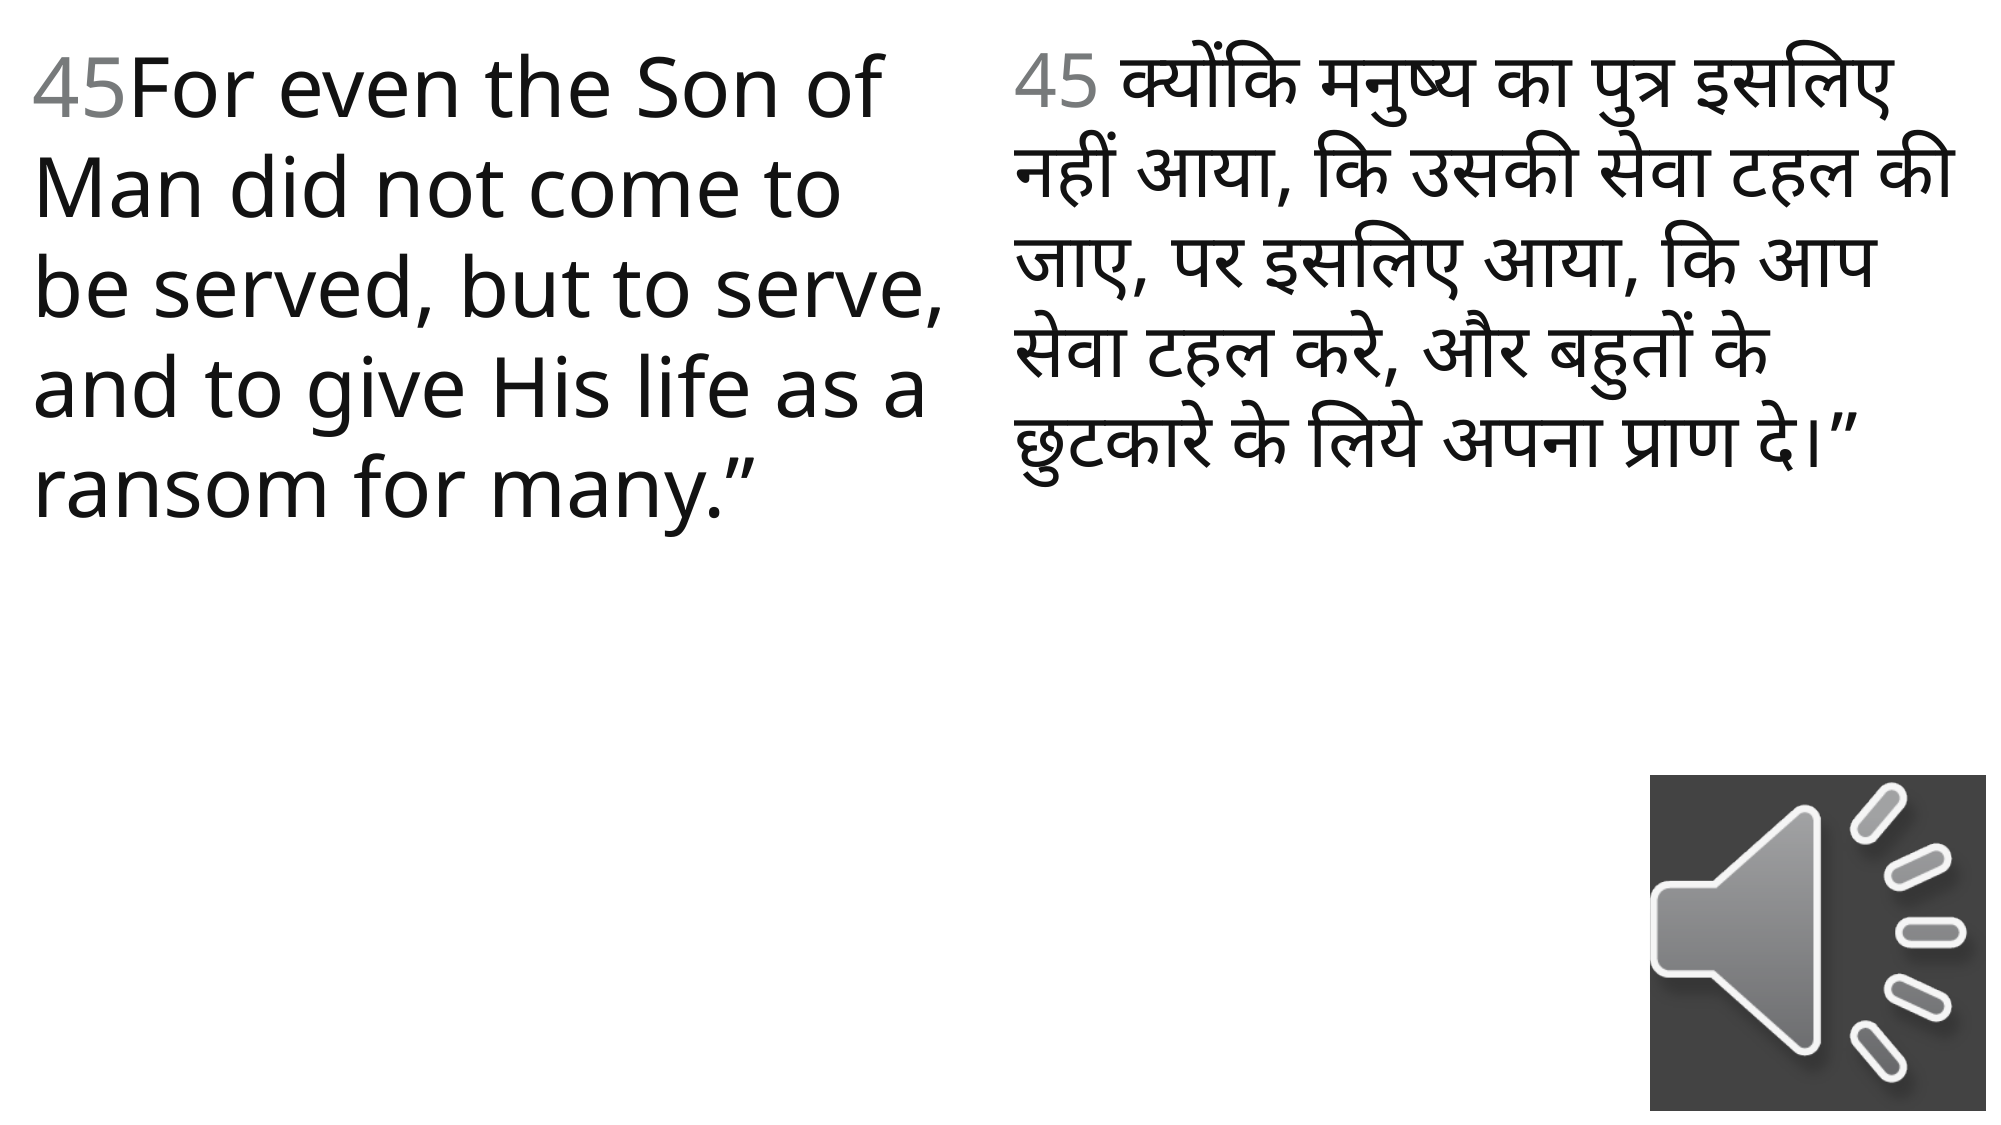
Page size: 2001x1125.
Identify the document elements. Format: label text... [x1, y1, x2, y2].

picture [1648, 773, 1987, 1112]
text_box 45 क्योंकि मनुष्य का पुत्र इसलिए नहीं आया, कि उसकी सेवा टहल की जाए, पर इसलिए आया, कि आप सेवा टहल करे, और बहुतों के छुटकारे के लिये अपना प्राण दे।” [999, 24, 2000, 1101]
text_box 45For even the Son of Man did not come to be served, but to serve, and to give His life as a ransom for many.” [18, 27, 973, 1104]
